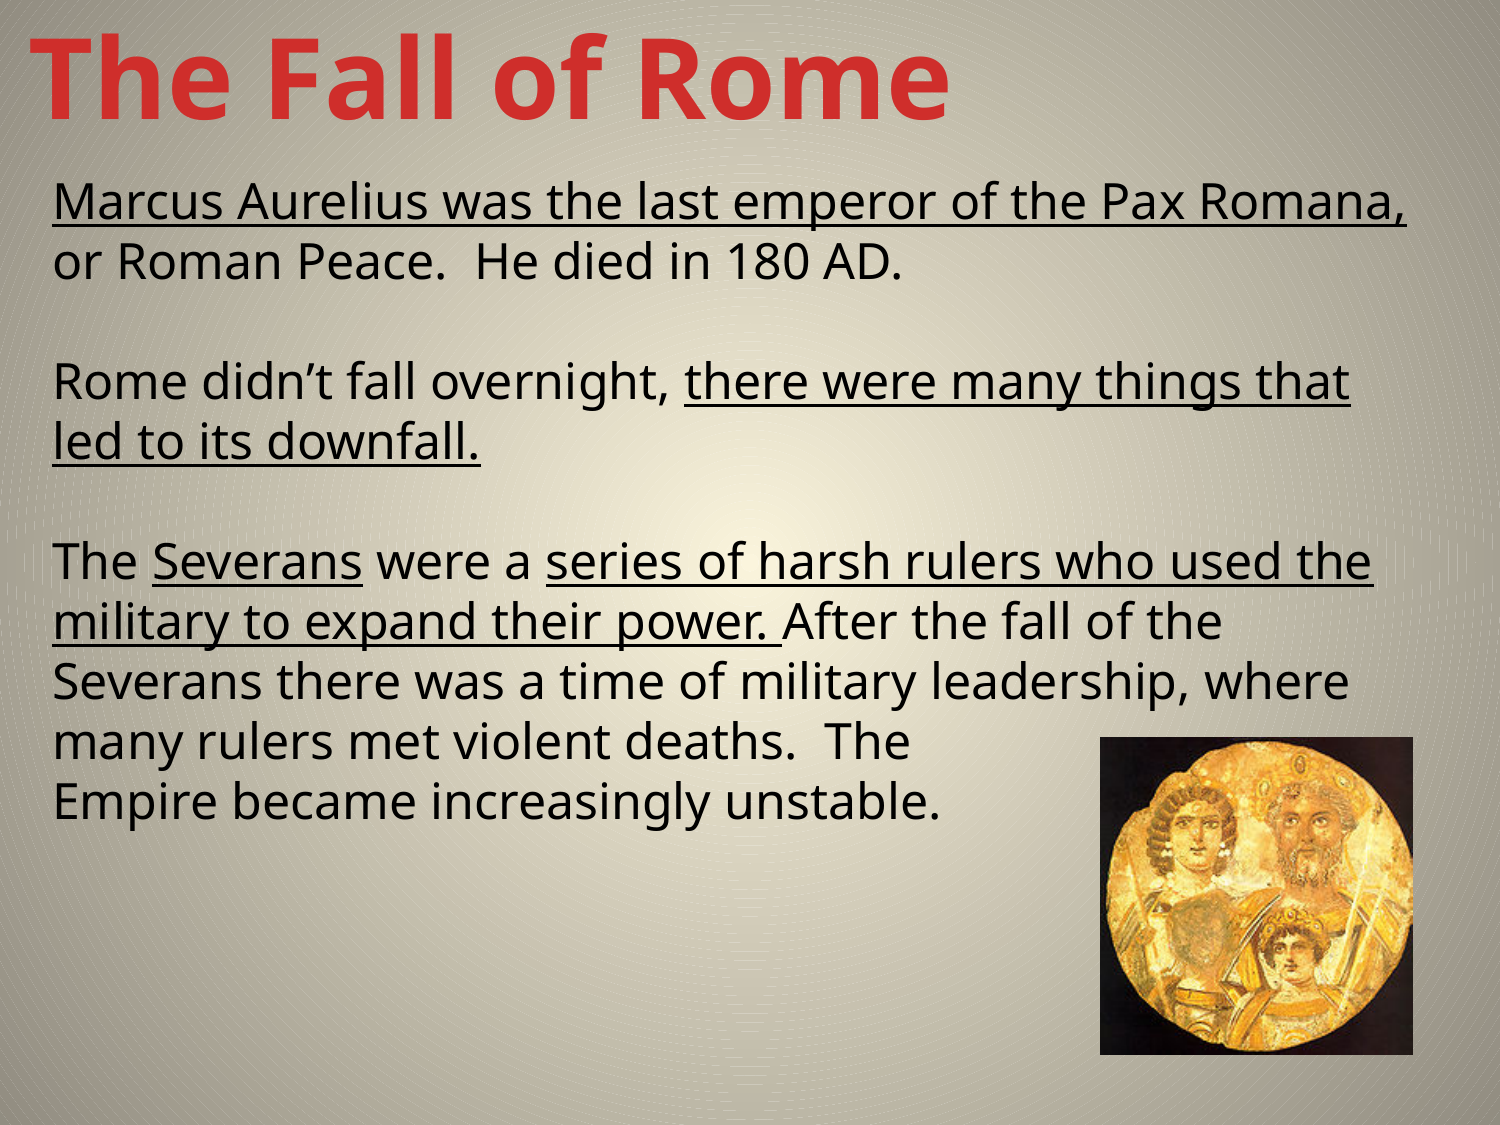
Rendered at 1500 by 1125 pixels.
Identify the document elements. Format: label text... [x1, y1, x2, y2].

text_box Marcus Aurelius was the last emperor of the Pax Romana, or Roman Peace. He died in 180 AD. Rome didn’t fall overnight, there were many things that led to its downfall. The Severans were a series of harsh rulers who used the military to expand their power. After the fall of the Severans there was a time of military leadership, where many rulers met violent deaths. The Empire became increasingly unstable. [37, 162, 1450, 1078]
picture [1099, 737, 1413, 1055]
text_box The Fall of Rome [13, 0, 969, 150]
